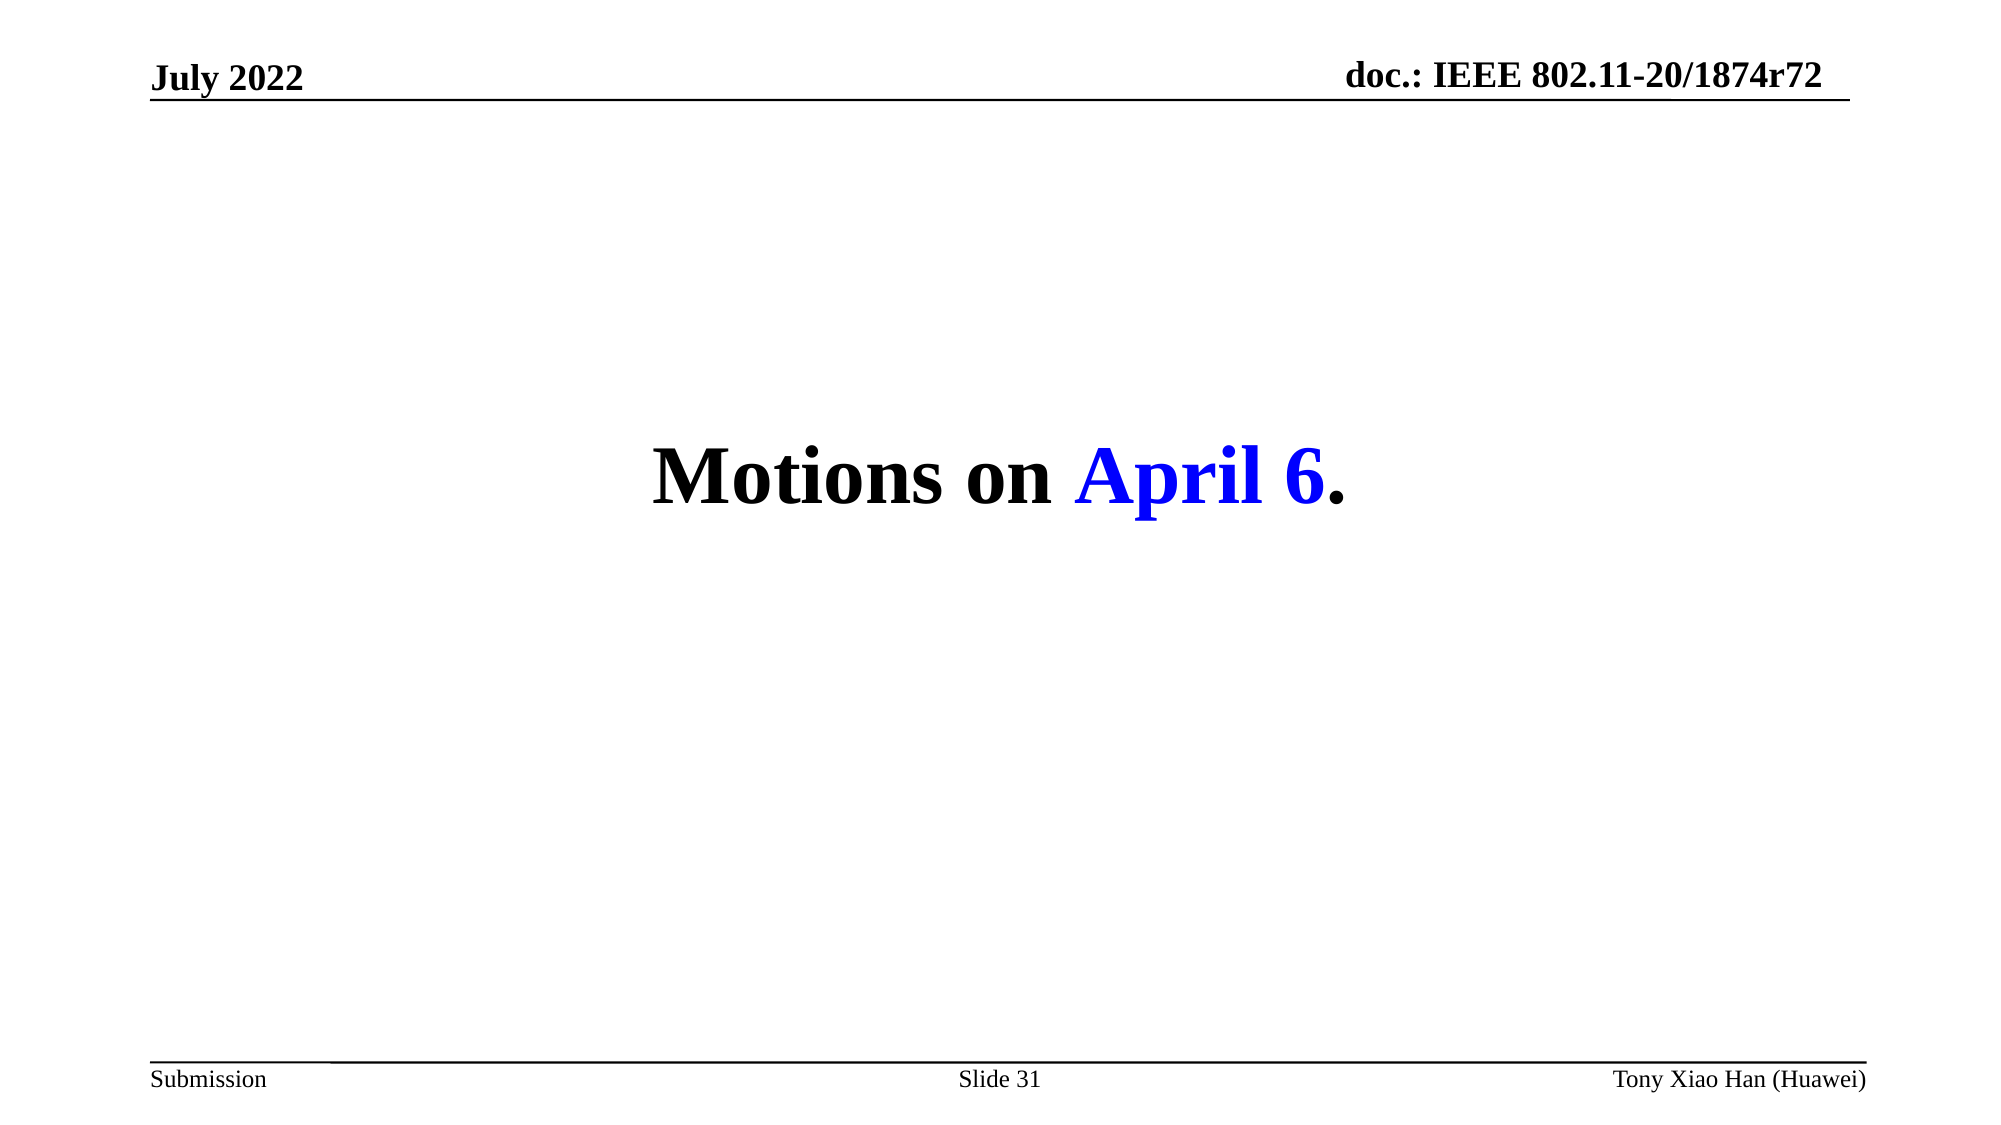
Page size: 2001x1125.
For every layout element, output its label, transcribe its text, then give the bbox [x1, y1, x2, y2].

text_box Motions on April 6. [362, 412, 1638, 950]
